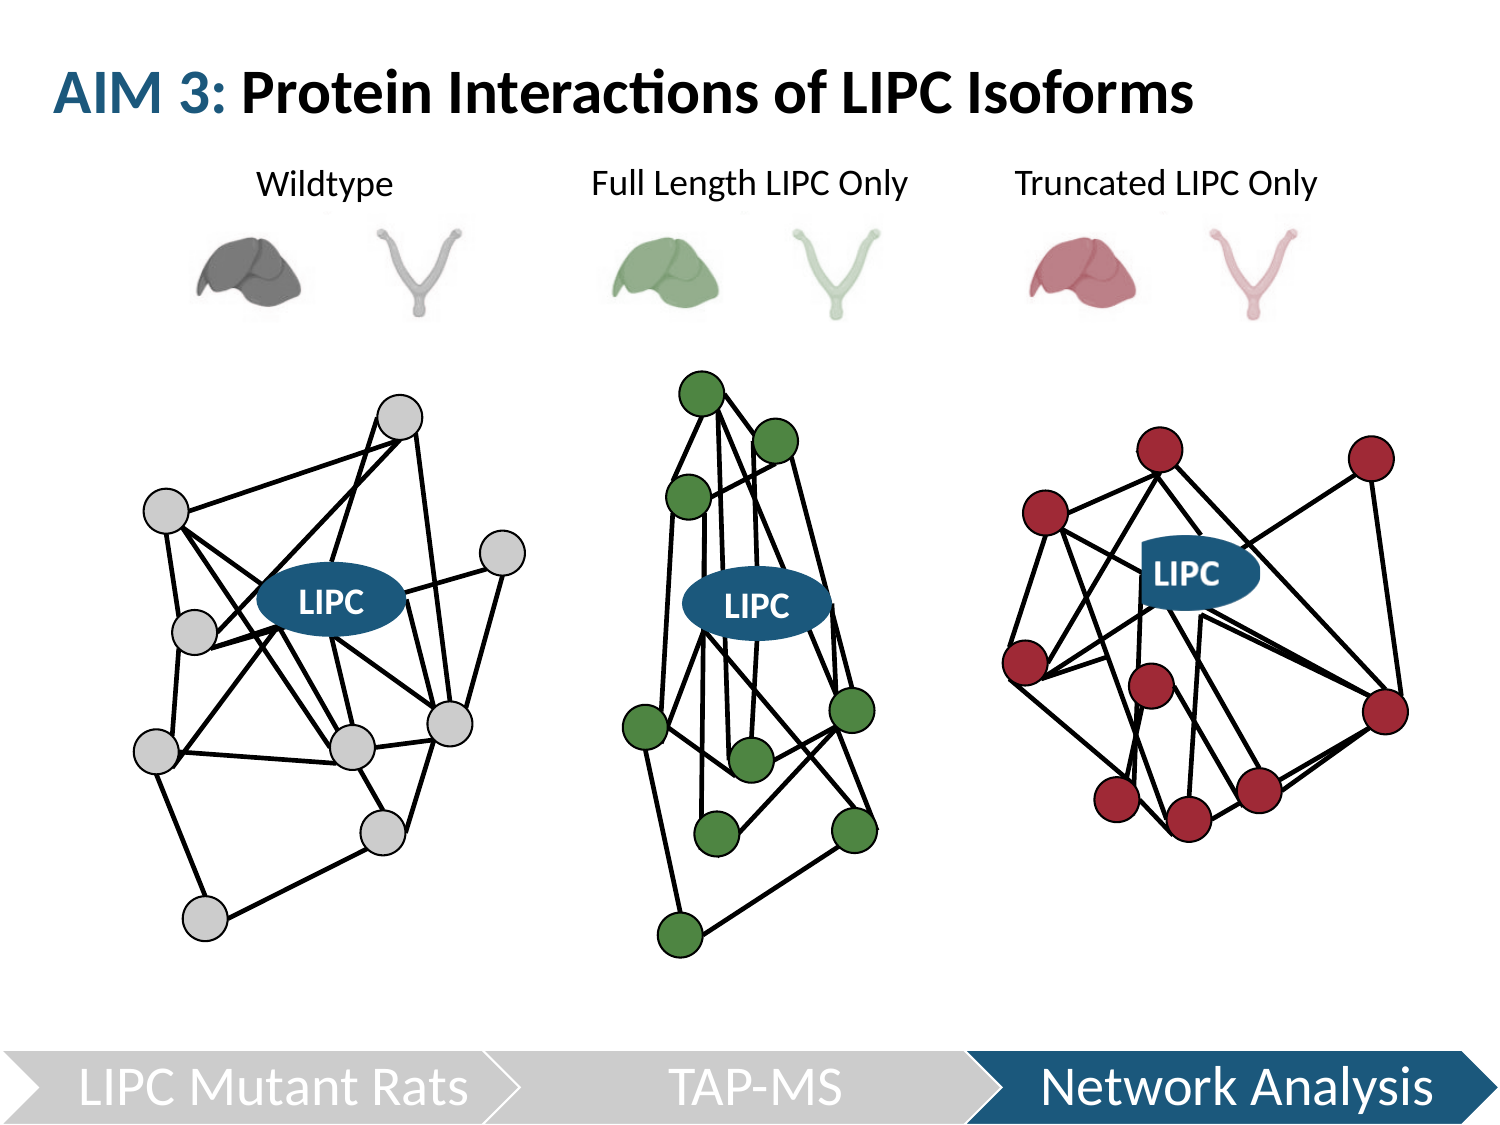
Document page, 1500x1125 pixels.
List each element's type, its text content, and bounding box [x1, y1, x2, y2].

text_box AIM 3: Protein Interactions of LIPC Isoforms [38, 32, 1463, 155]
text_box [133, 371, 1408, 958]
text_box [163, 150, 1357, 339]
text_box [0, 1049, 1500, 1125]
